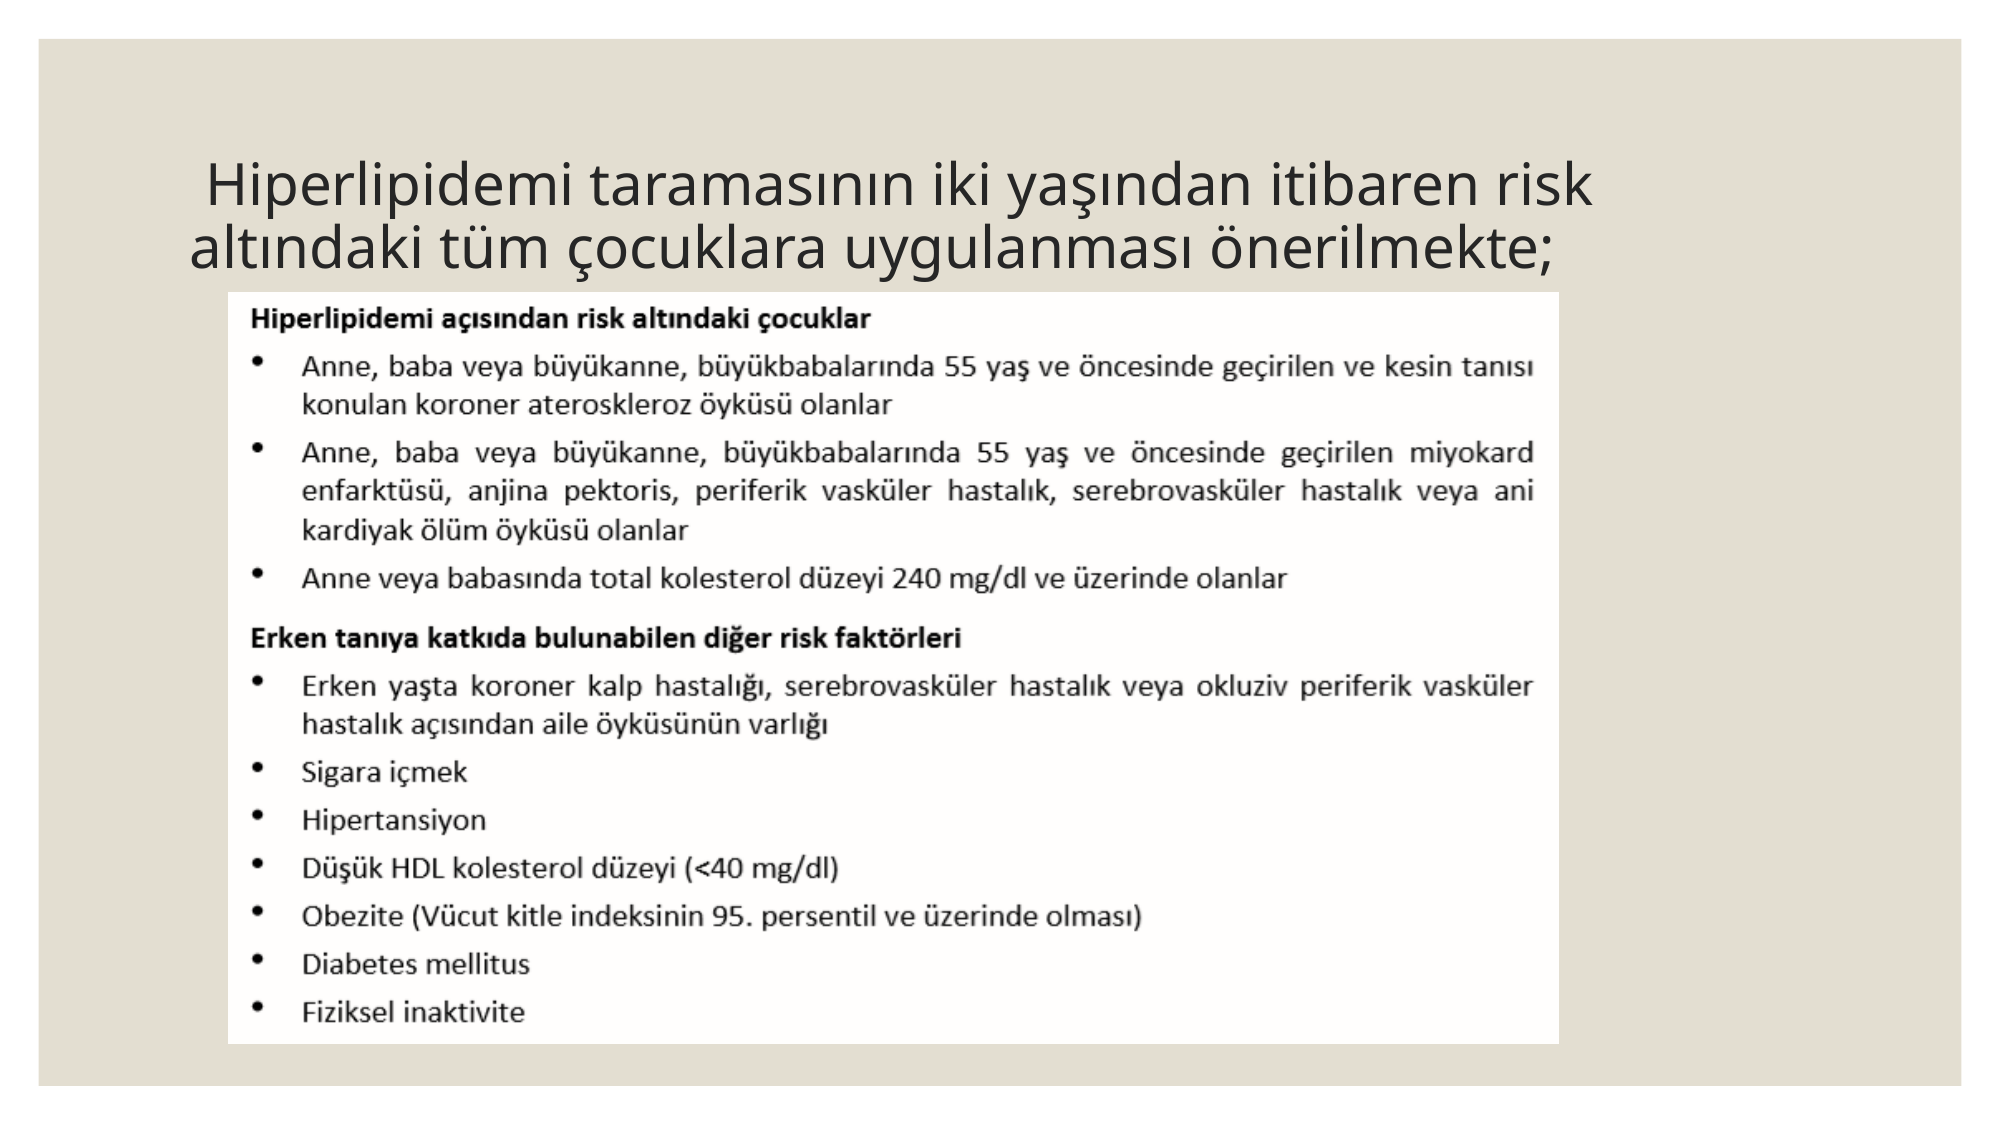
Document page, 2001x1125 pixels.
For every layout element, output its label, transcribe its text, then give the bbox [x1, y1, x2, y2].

picture [228, 292, 1559, 1045]
title Hiperlipidemi taramasının iki yaşından itibaren risk altındaki tüm çocuklara uygulanması önerilmekte; [174, 105, 1825, 331]
